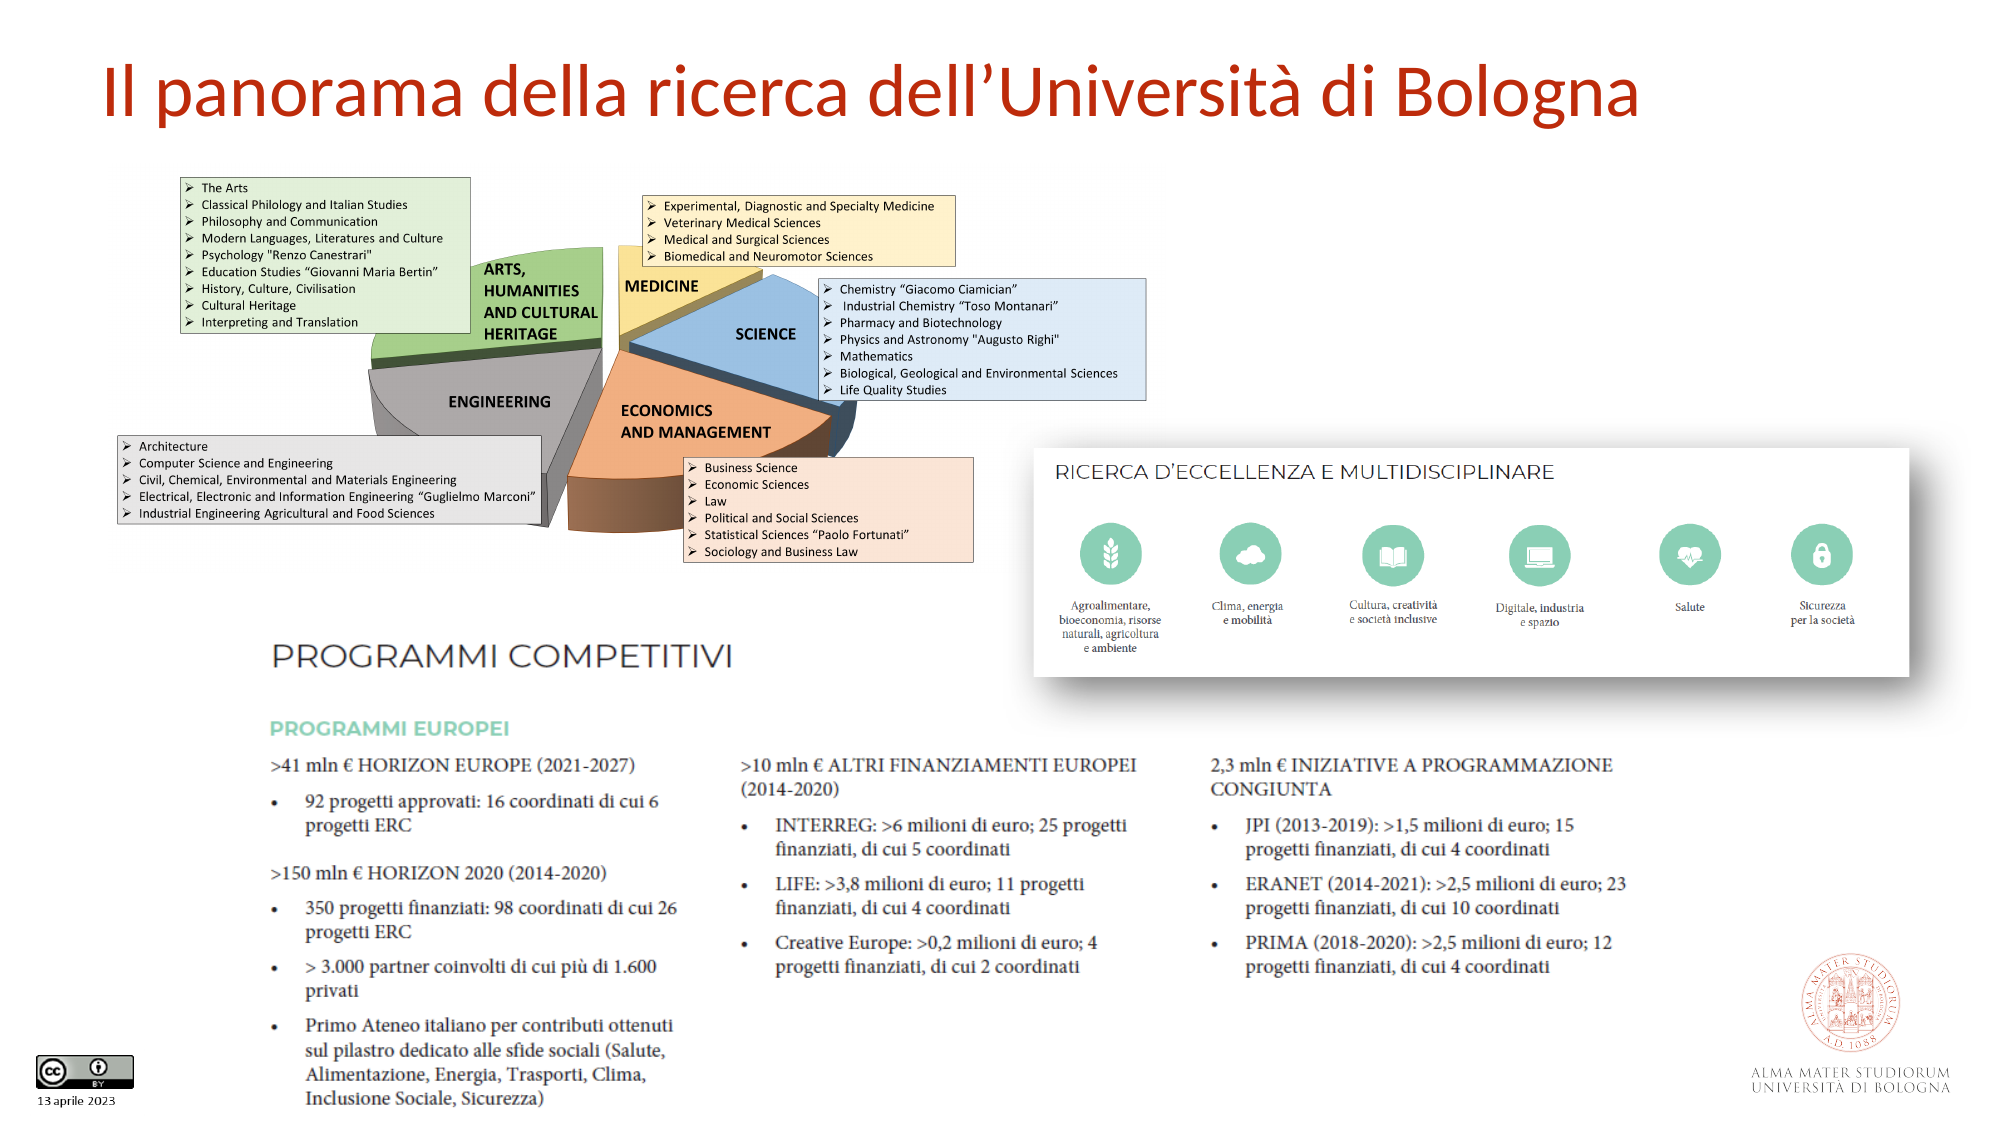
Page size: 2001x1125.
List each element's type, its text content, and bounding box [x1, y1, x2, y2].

list Il panorama della ricerca dell’Università di Bologna [86, 78, 1930, 185]
picture [25, 1048, 145, 1117]
picture [108, 163, 1910, 1114]
picture [1720, 933, 1981, 1118]
